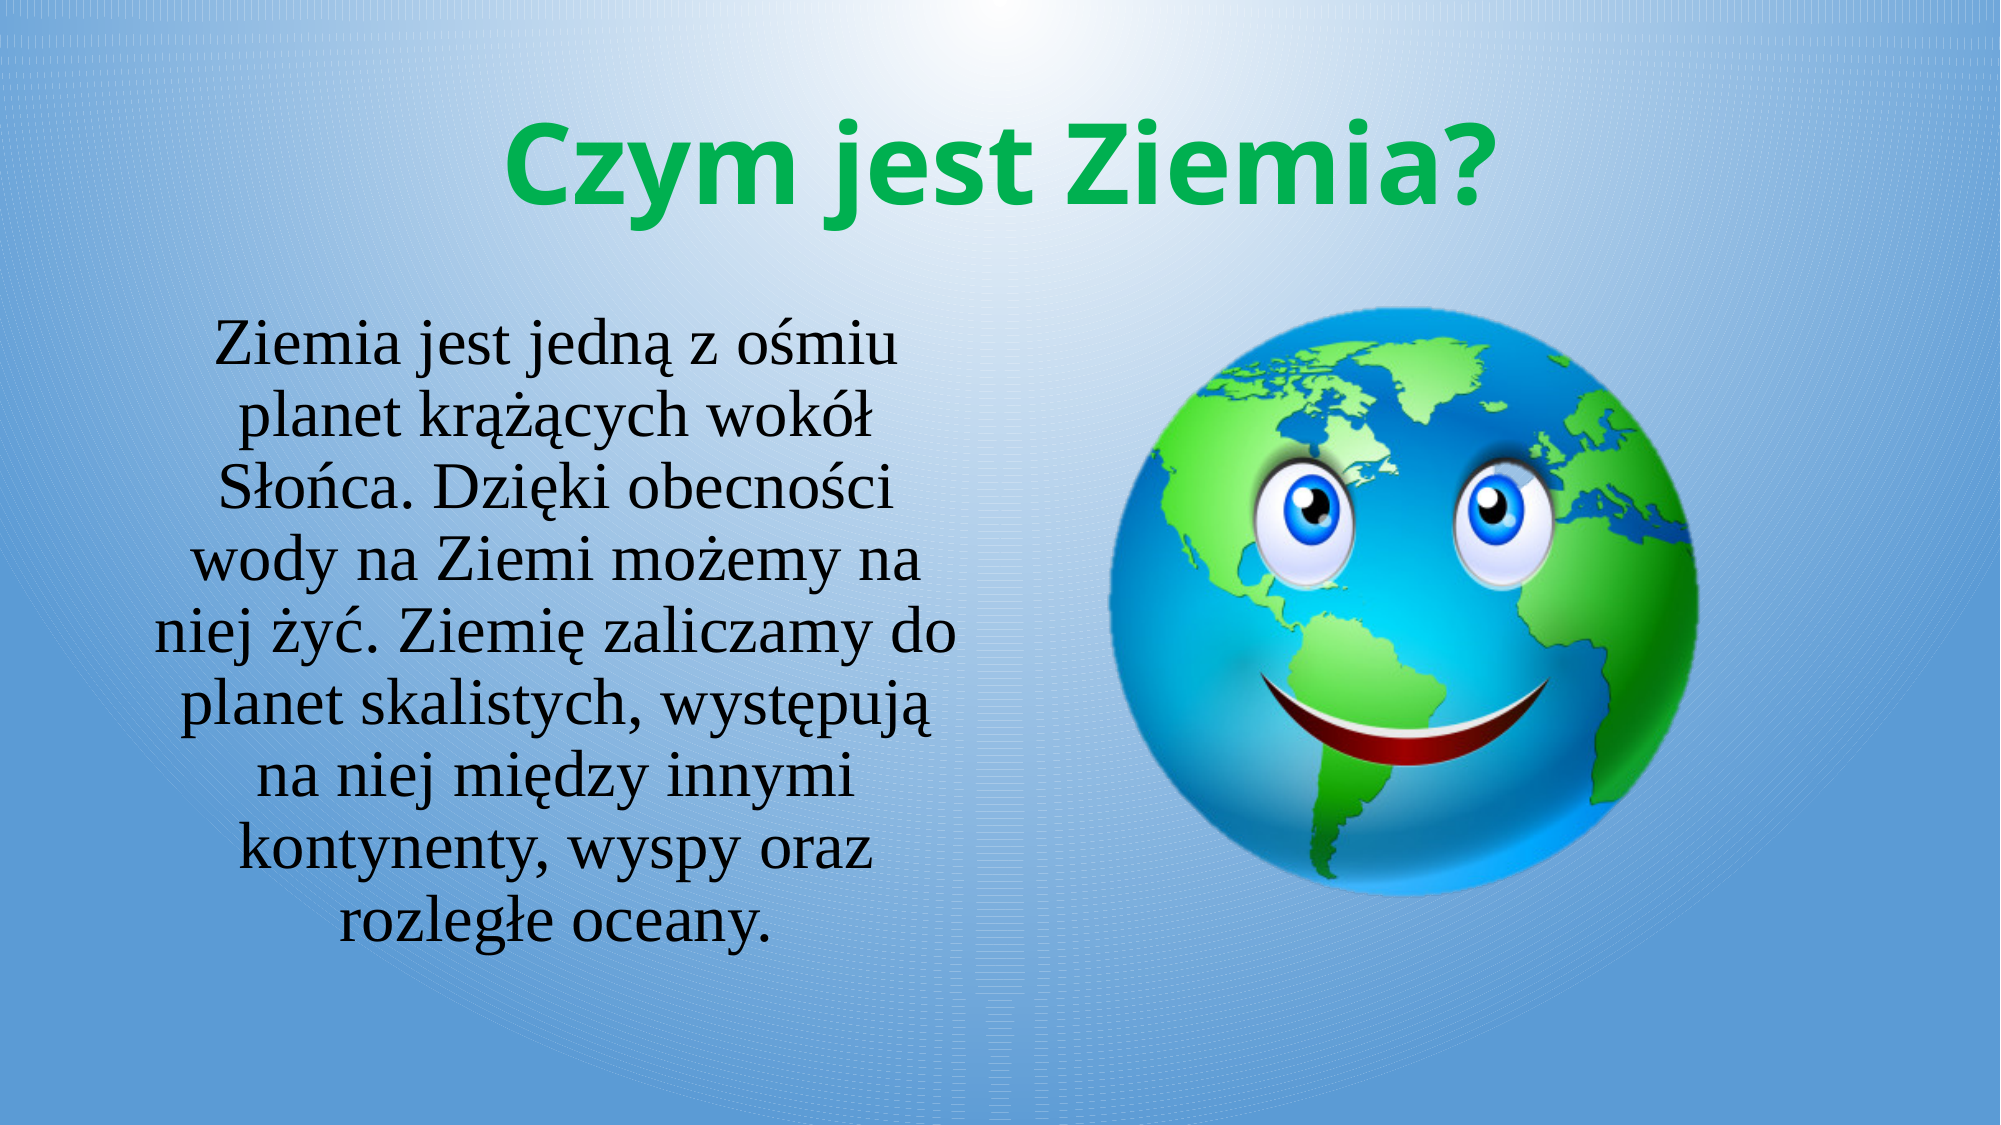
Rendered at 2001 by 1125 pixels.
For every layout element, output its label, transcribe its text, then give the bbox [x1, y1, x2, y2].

list Ziemia jest jedną z ośmiu planet krążących wokół Słońca. Dzięki obecności wody na Ziemi możemy na niej żyć. Ziemię zaliczamy do planet skalistych, występują na niej między innymi kontynenty, wyspy oraz rozległe oceany. [137, 299, 889, 1014]
title Czym jest Ziemia? [137, 59, 1863, 278]
picture [889, 111, 1919, 1125]
